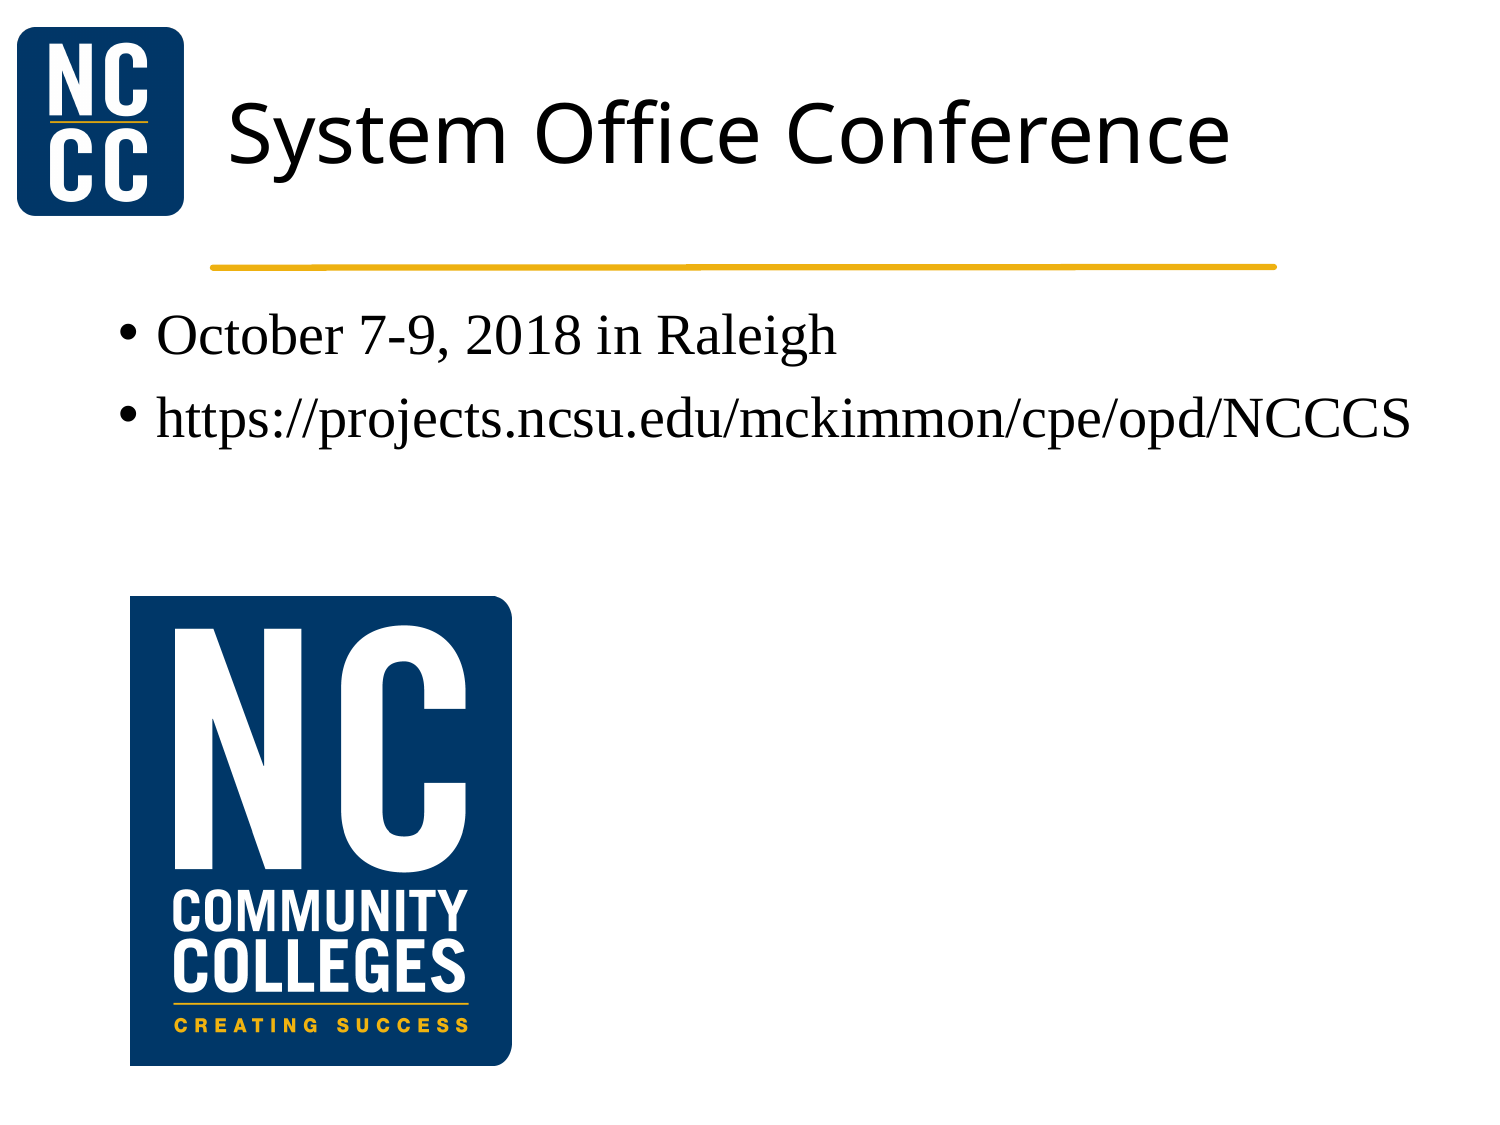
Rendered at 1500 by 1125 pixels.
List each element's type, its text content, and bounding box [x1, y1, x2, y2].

title System Office Conference [212, 27, 1421, 246]
list October 7-9, 2018 in Raleigh https://projects.ncsu.edu/mckimmon/cpe/opd/NCCCS [103, 288, 1447, 1066]
picture [17, 27, 184, 216]
picture [130, 596, 512, 1066]
